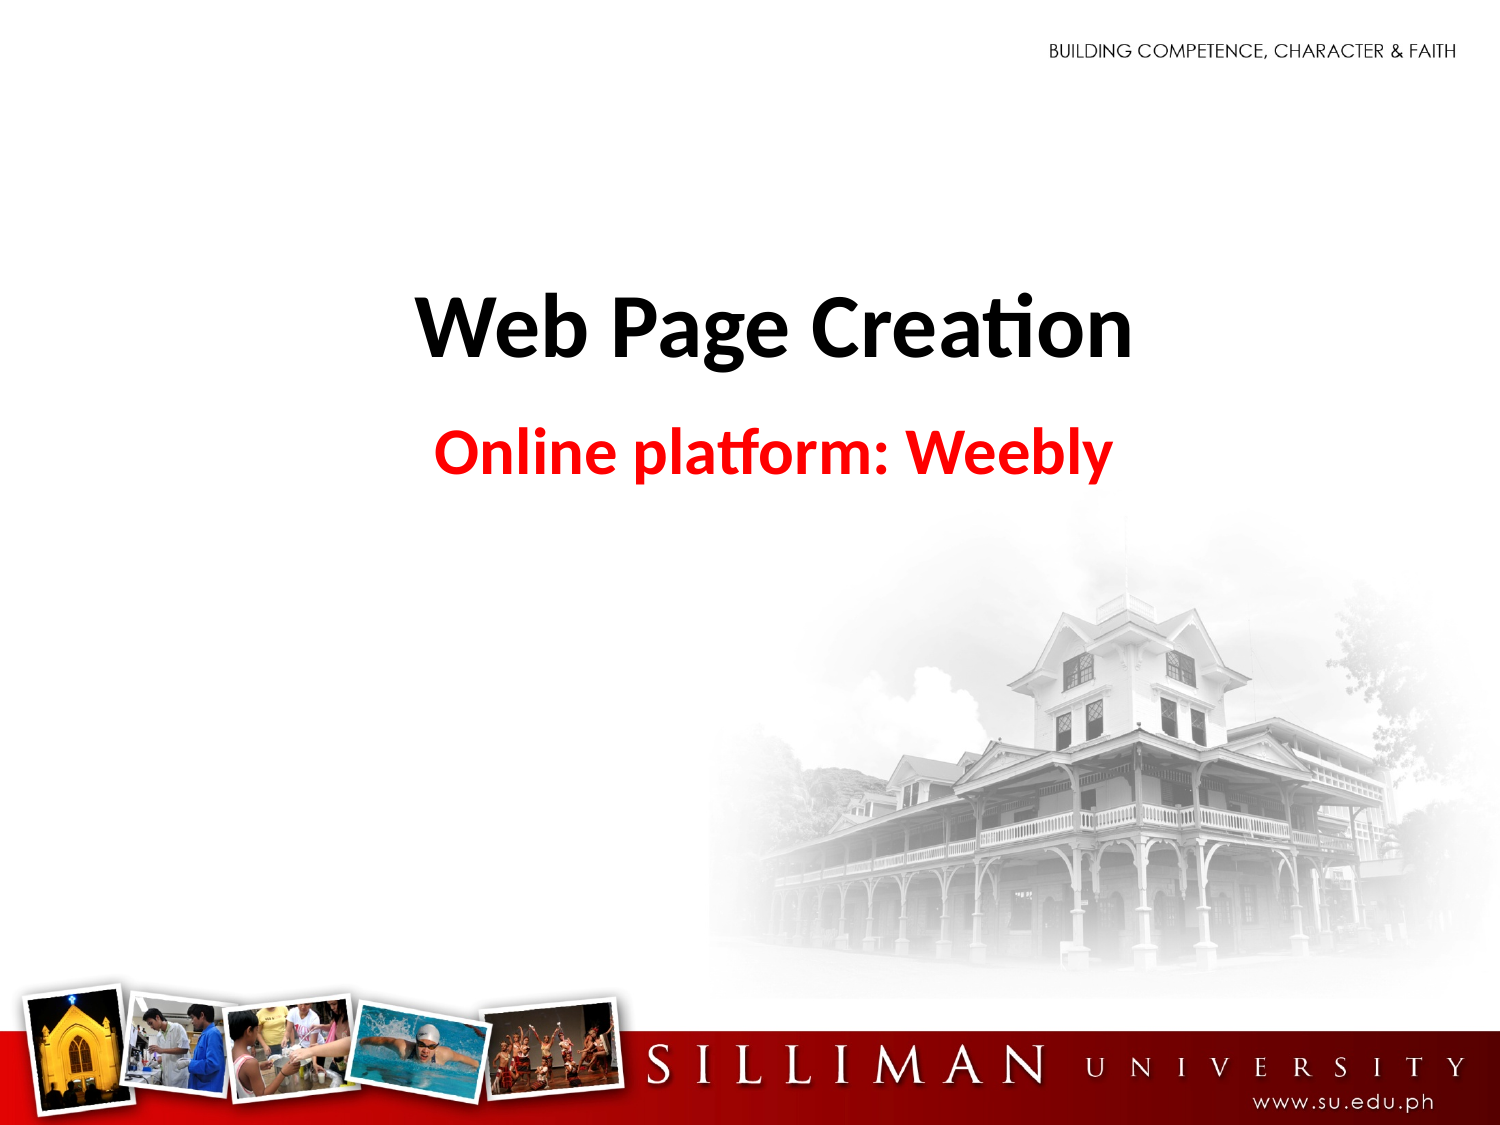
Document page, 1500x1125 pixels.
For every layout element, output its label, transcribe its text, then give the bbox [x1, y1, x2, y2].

picture [0, 0, 1500, 1125]
subtitle Online platform: Weebly [249, 442, 1300, 513]
title Web Page Creation [137, 200, 1413, 442]
